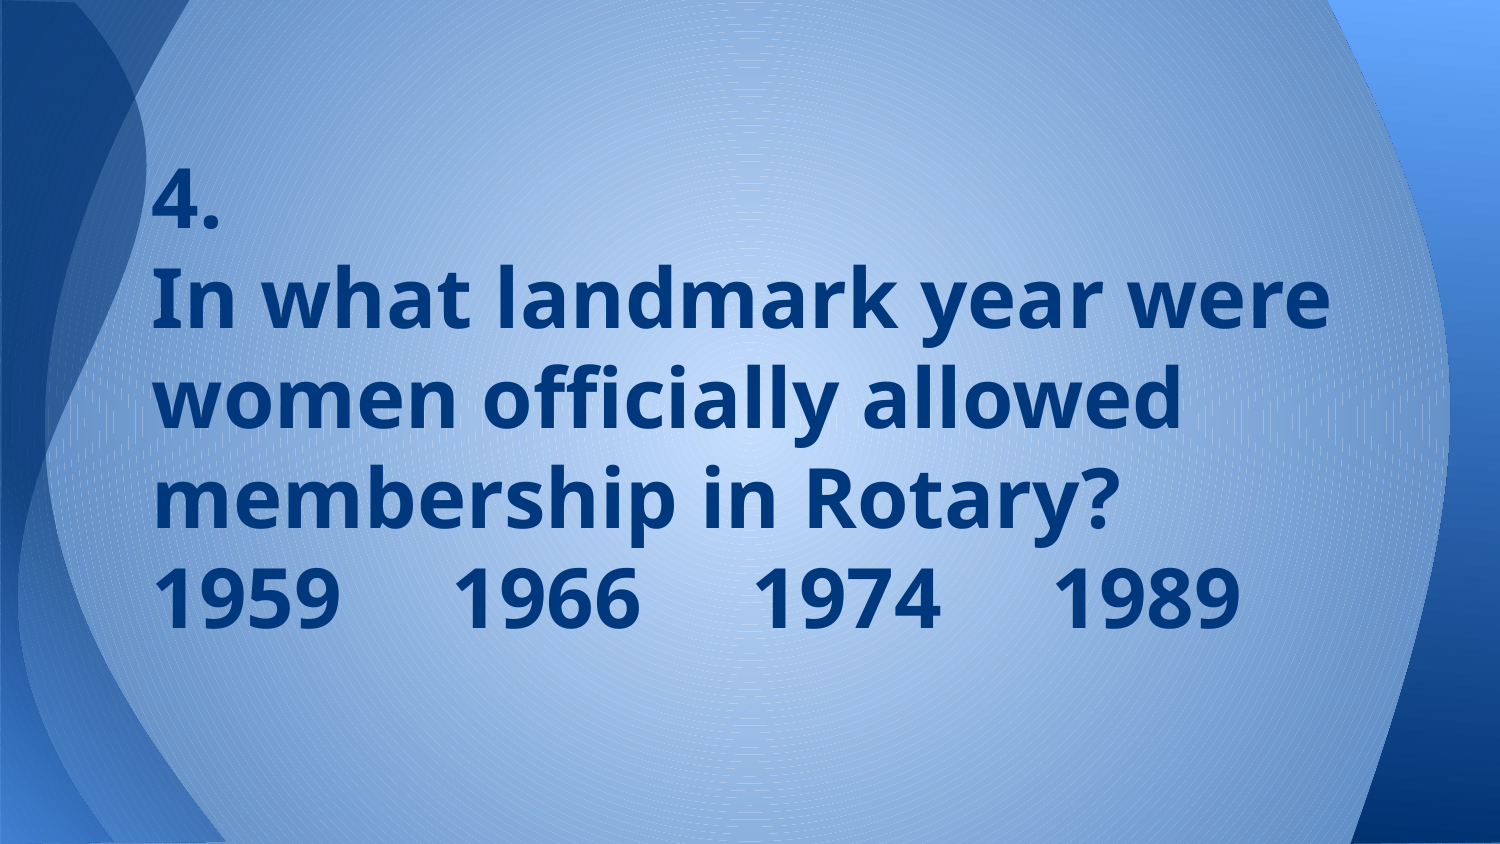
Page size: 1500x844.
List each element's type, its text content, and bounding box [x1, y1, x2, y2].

title 4. In what landmark year were women officially allowed membership in Rotary? 1959 1966 1974 1989 [136, 143, 1407, 660]
